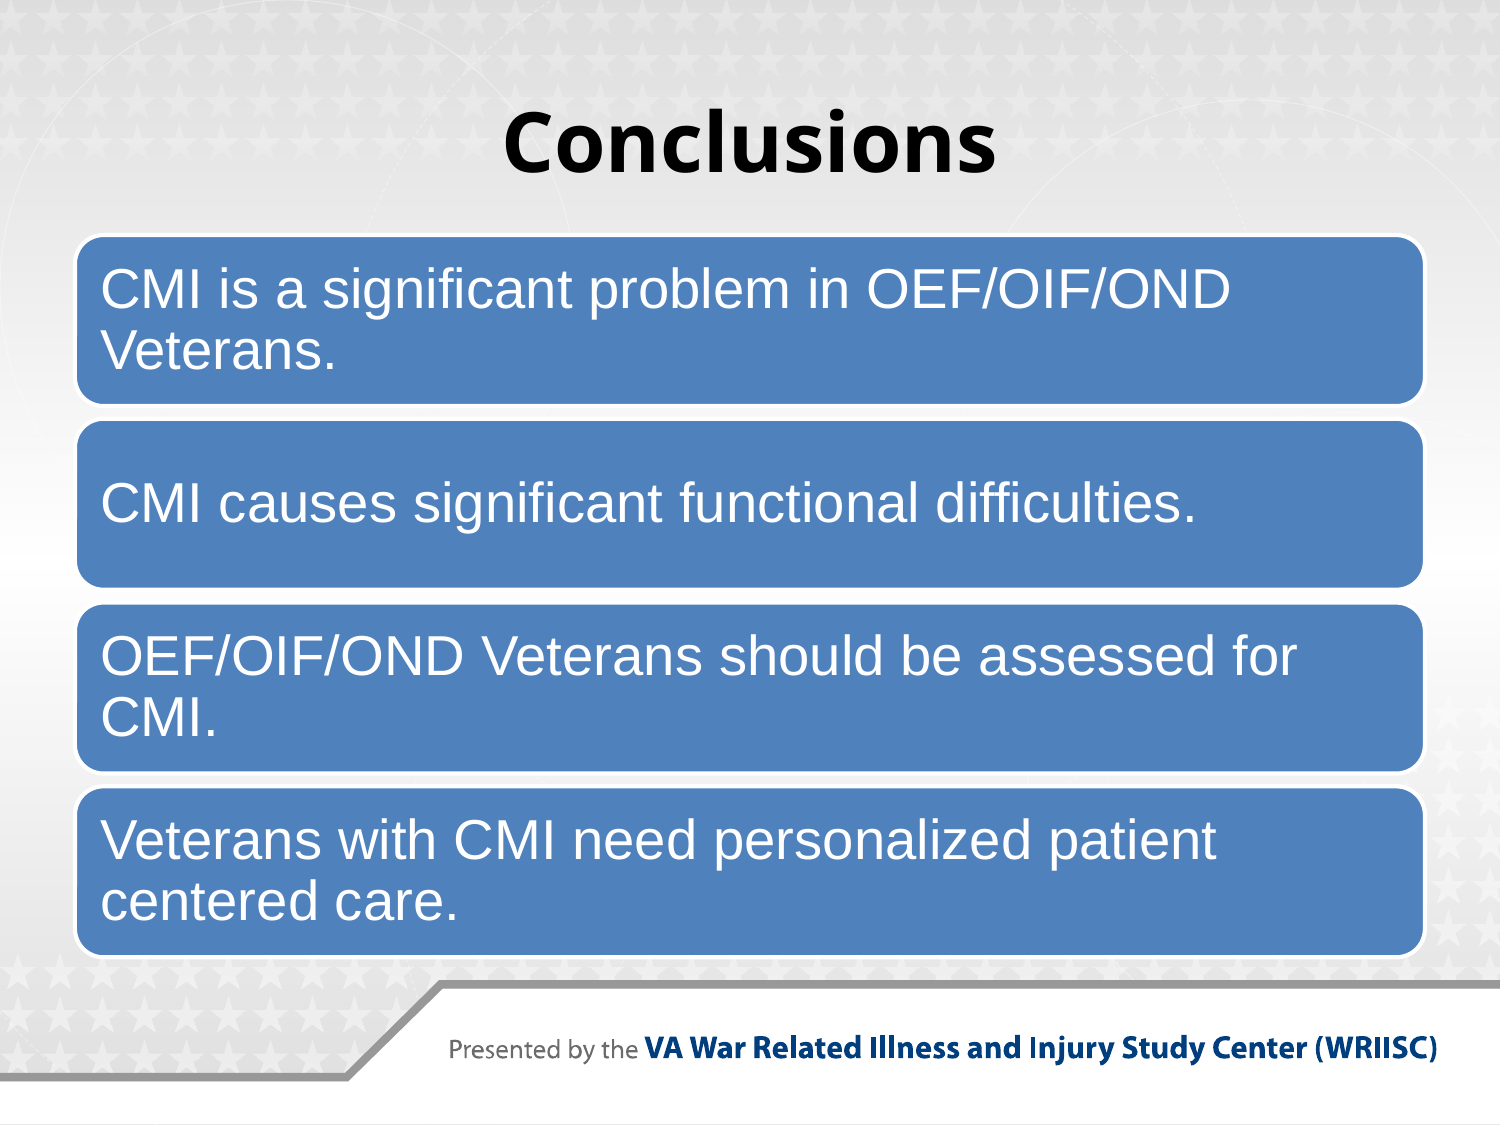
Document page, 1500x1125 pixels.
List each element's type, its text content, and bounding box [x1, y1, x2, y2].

title Conclusions [74, 44, 1426, 224]
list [74, 224, 1426, 968]
